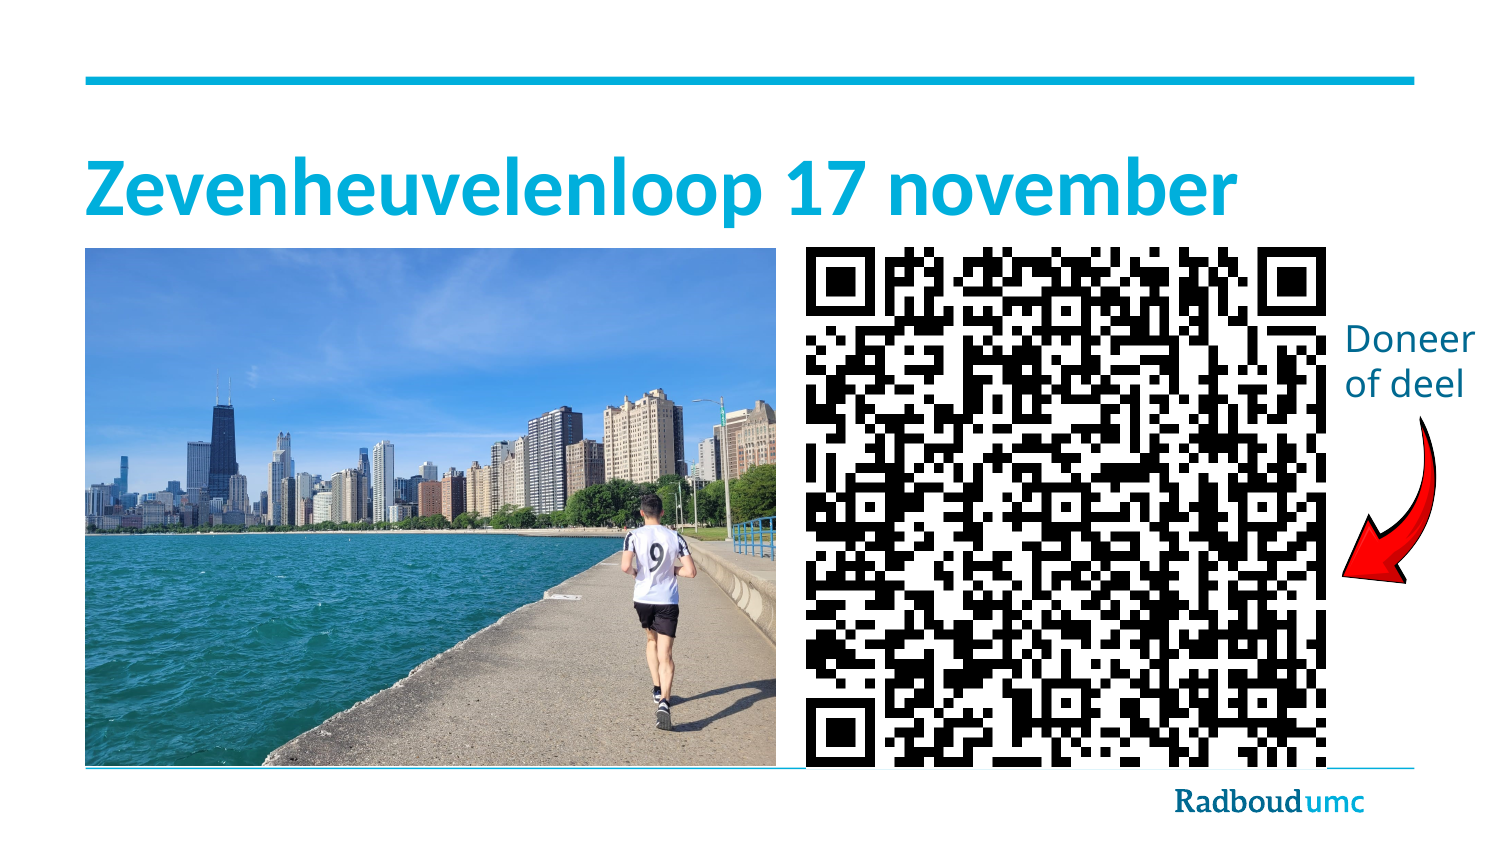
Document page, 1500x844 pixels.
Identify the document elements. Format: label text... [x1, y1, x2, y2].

text_box Doneer of deel [1331, 307, 1500, 389]
picture [805, 246, 1500, 770]
picture [1396, 389, 1405, 394]
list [85, 247, 776, 766]
picture [1351, 389, 1360, 394]
title Zevenheuvelenloop 17 november [85, 144, 1415, 233]
